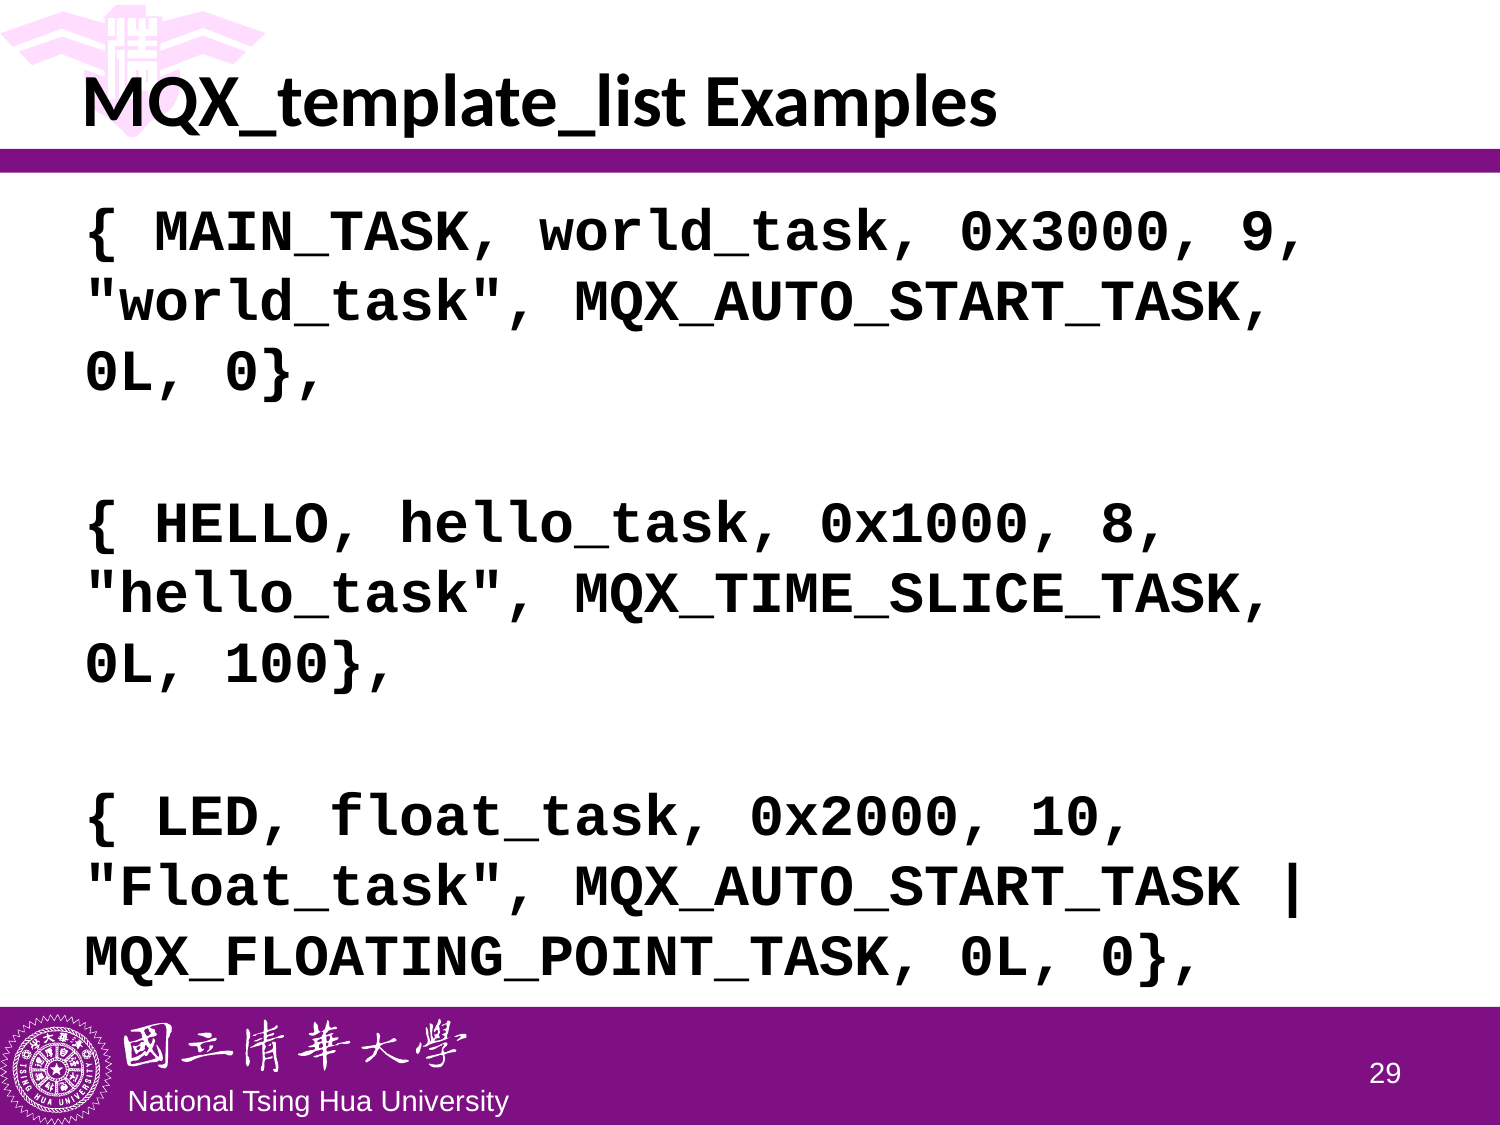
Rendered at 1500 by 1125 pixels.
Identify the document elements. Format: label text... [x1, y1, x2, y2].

list { MAIN_TASK, world_task, 0x3000, 9, "world_task", MQX_AUTO_START_TASK, 0L, 0}, { HELLO, hello_task, 0x1000, 8, "hello_task", MQX_TIME_SLICE_TASK, 0L, 100}, { LED, float_task, 0x2000, 10, "Float_task", MQX_AUTO_START_TASK | MQX_FLOATING_POINT_TASK, 0L, 0}, [69, 184, 1412, 1000]
title MQX_template_list Examples [66, 37, 1413, 149]
slide_number 28 [1104, 1021, 1417, 1097]
